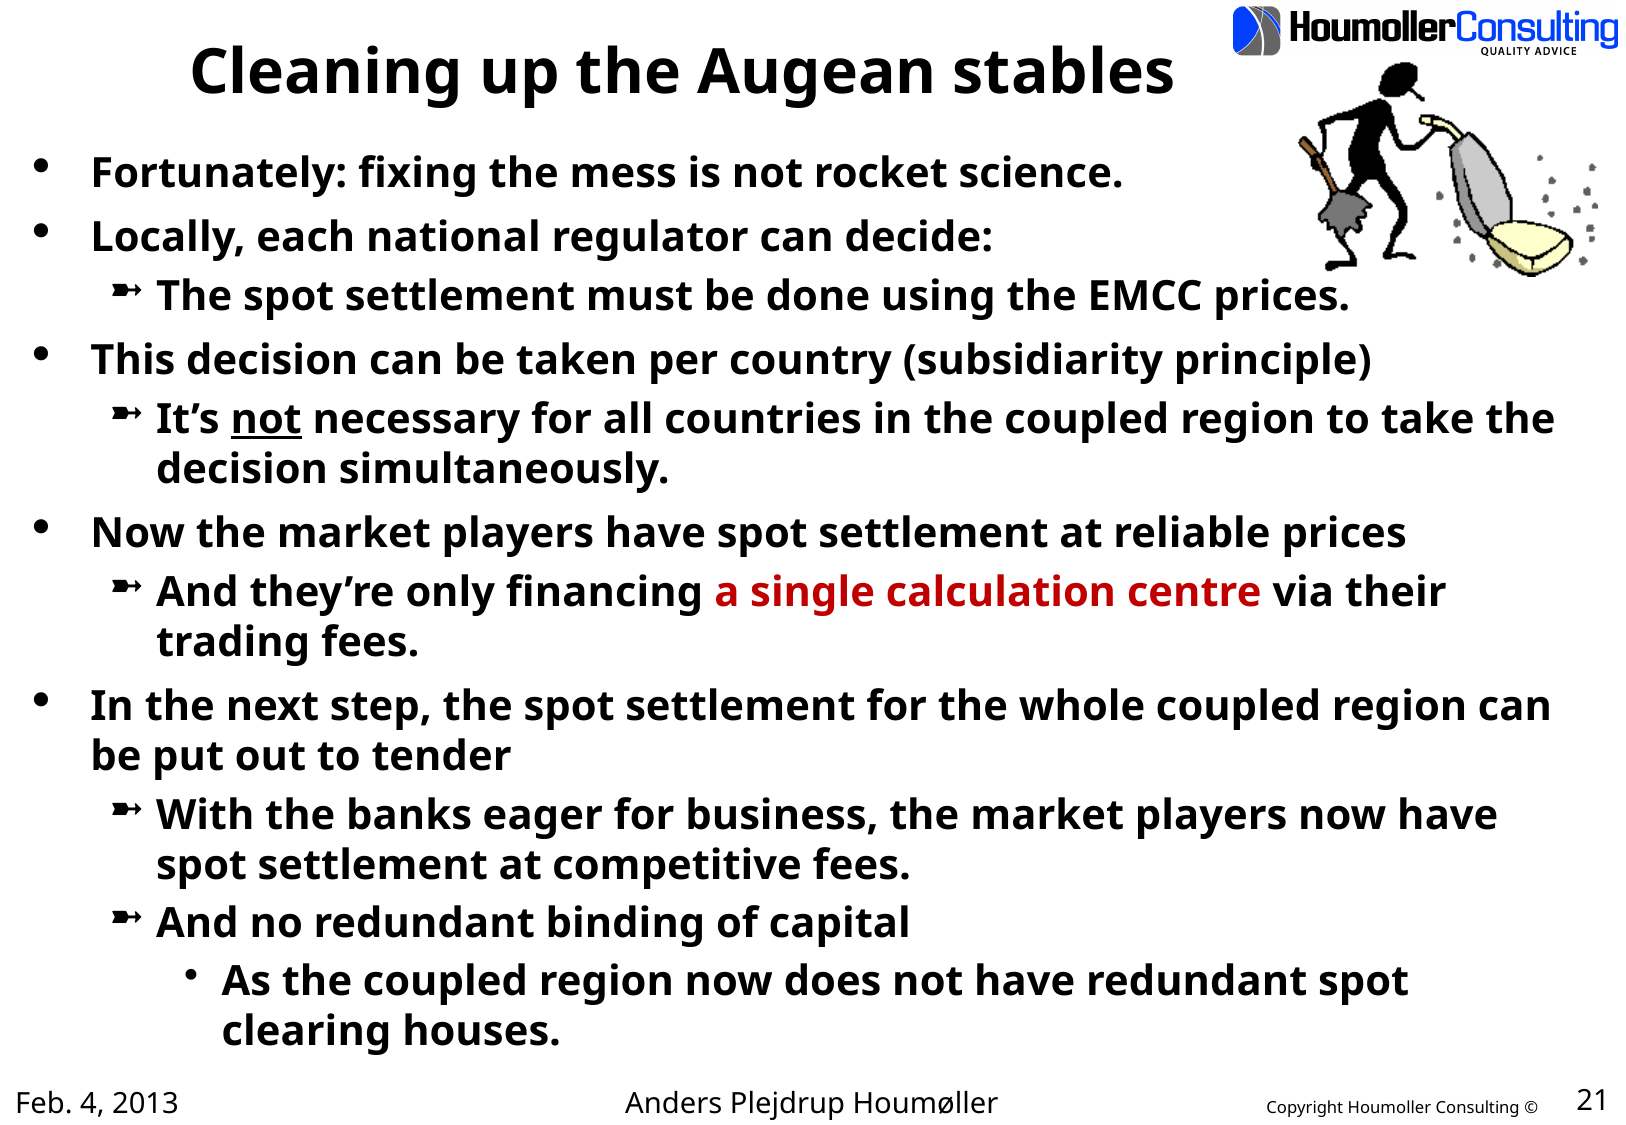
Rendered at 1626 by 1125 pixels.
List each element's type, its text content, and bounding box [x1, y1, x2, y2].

title Cleaning up the Augean stables [0, 0, 1382, 139]
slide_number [0, 1063, 339, 1125]
picture [1297, 61, 1598, 277]
footer Anders Plejdrup Houmøller [554, 1063, 1070, 1125]
list Fortunately: fixing the mess is not rocket science. Locally, each national regulator can decide: The spot settlement must be done using the EMCC prices. This decision can be taken per country (subsidiarity principle) It’s not necessary for all countries in the coupled region to take the decision simultaneously. Now the market players have spot settlement at reliable prices And they’re only financing a single calculation centre via their trading fees. In the next step, the spot settlement for the whole coupled region can be put out to tender With the banks eager for business, the market players now have spot settlement at competitive fees. And no redundant binding of capital As the coupled region now does not have redundant spot clearing houses. [18, 137, 1594, 1079]
picture [1382, 6, 1618, 56]
slide_number 21 [1286, 1063, 1625, 1125]
